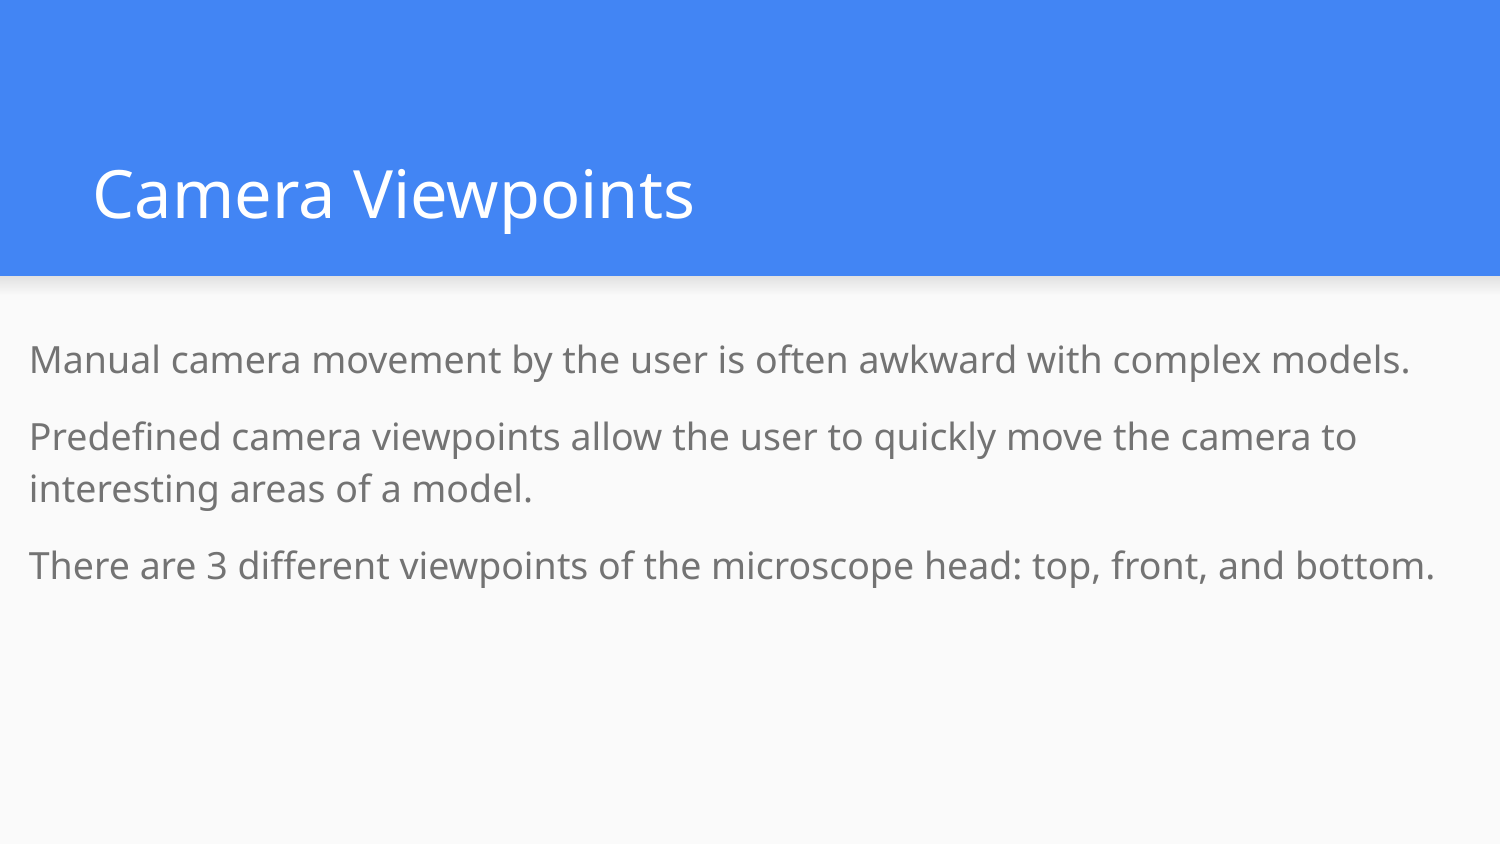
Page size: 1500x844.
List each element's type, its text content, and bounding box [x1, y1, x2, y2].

list Manual camera movement by the user is often awkward with complex models. Predefined camera viewpoints allow the user to quickly move the camera to interesting areas of a model. There are 3 different viewpoints of the microscope head: top, front, and bottom. [13, 314, 1484, 760]
title Camera Viewpoints [77, 121, 1427, 248]
